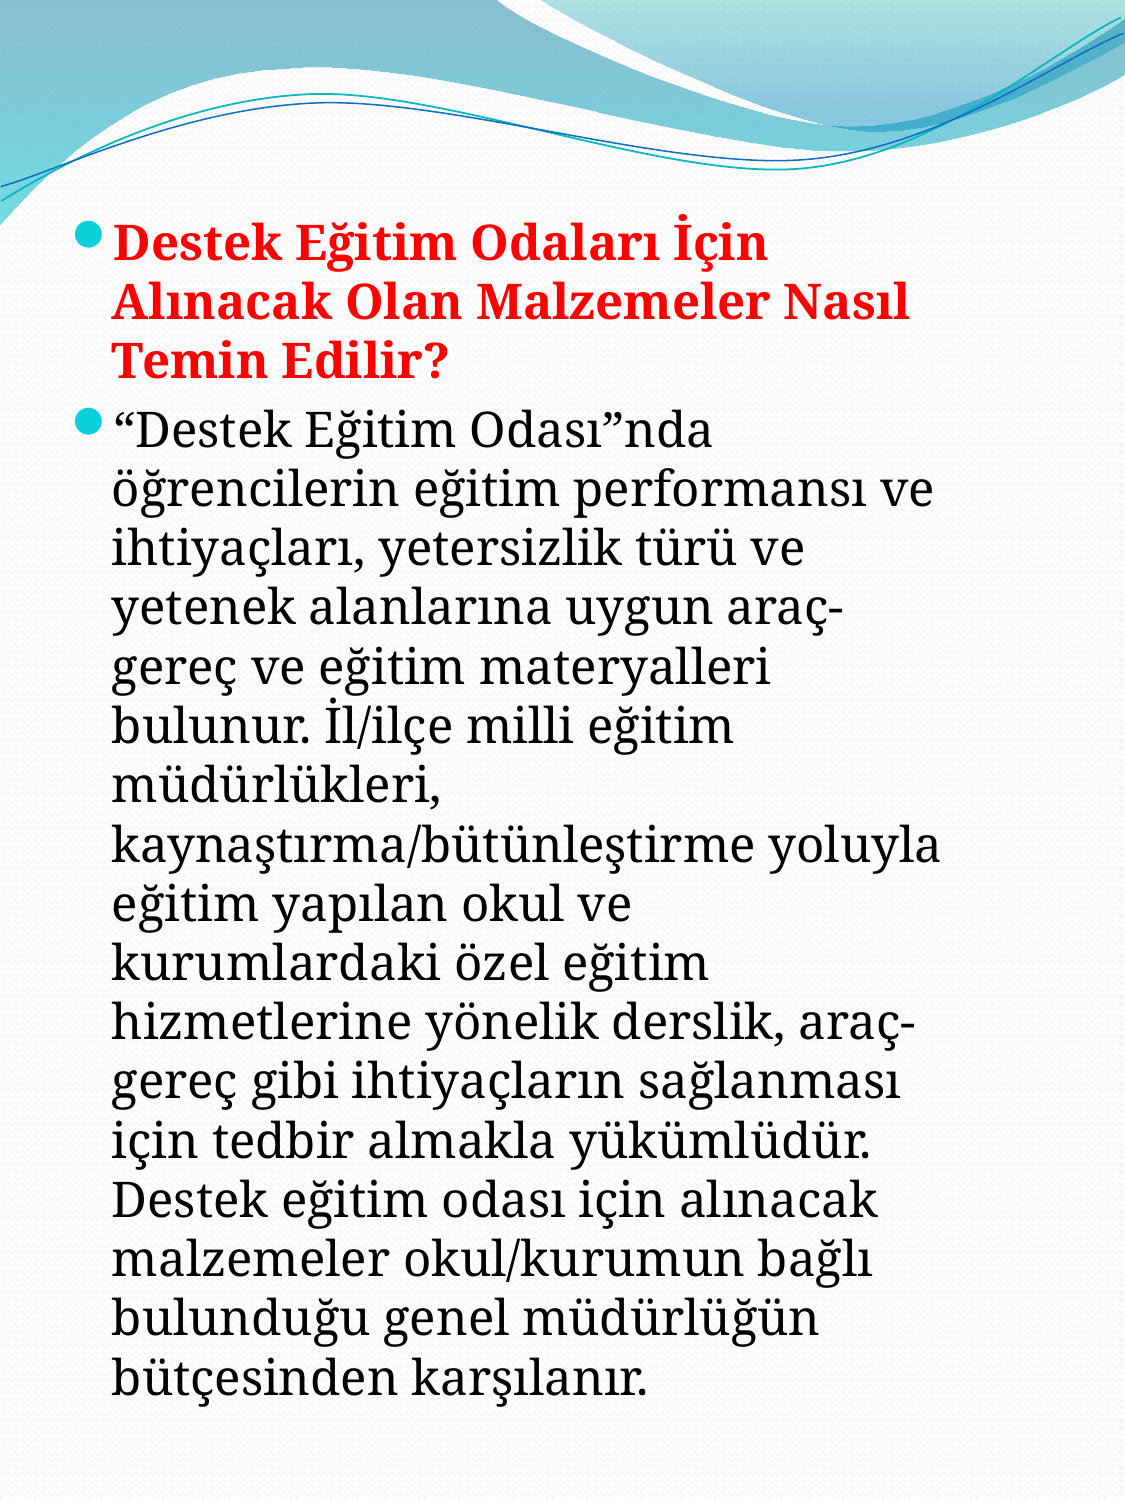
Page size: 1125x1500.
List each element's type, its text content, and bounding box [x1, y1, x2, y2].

list Destek Eğitim Odaları İçin Alınacak Olan Malzemeler Nasıl Temin Edilir? “Destek Eğitim Odası”nda öğrencilerin eğitim performansı ve ihtiyaçları, yetersizlik türü ve yetenek alanlarına uygun araç-gereç ve eğitim materyalleri bulunur. İl/ilçe milli eğitim müdürlükleri, kaynaştırma/bütünleştirme yoluyla eğitim yapılan okul ve kurumlardaki özel eğitim hizmetlerine yönelik derslik, araç-gereç gibi ihtiyaçların sağlanması için tedbir almakla yükümlüdür. Destek eğitim odası için alınacak malzemeler okul/kurumun bağlı bulunduğu genel müdürlüğün bütçesinden karşılanır. [56, 203, 976, 1416]
